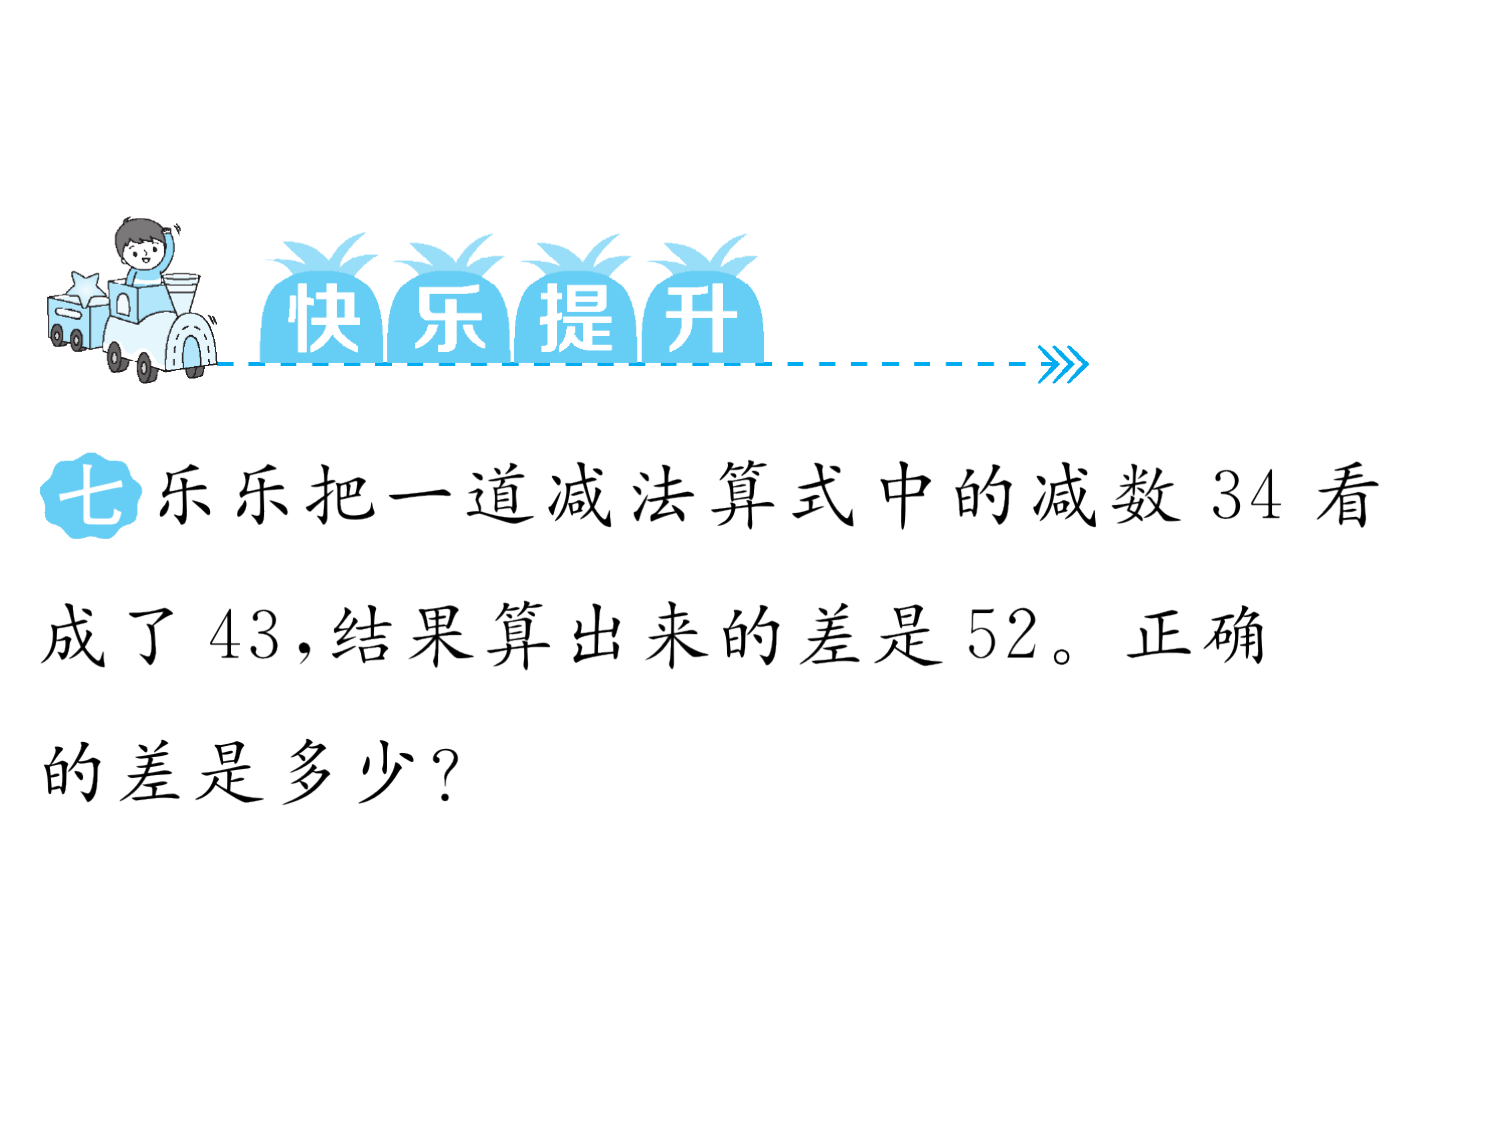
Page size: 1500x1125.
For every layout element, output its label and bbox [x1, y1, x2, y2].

picture [35, 177, 1413, 1122]
